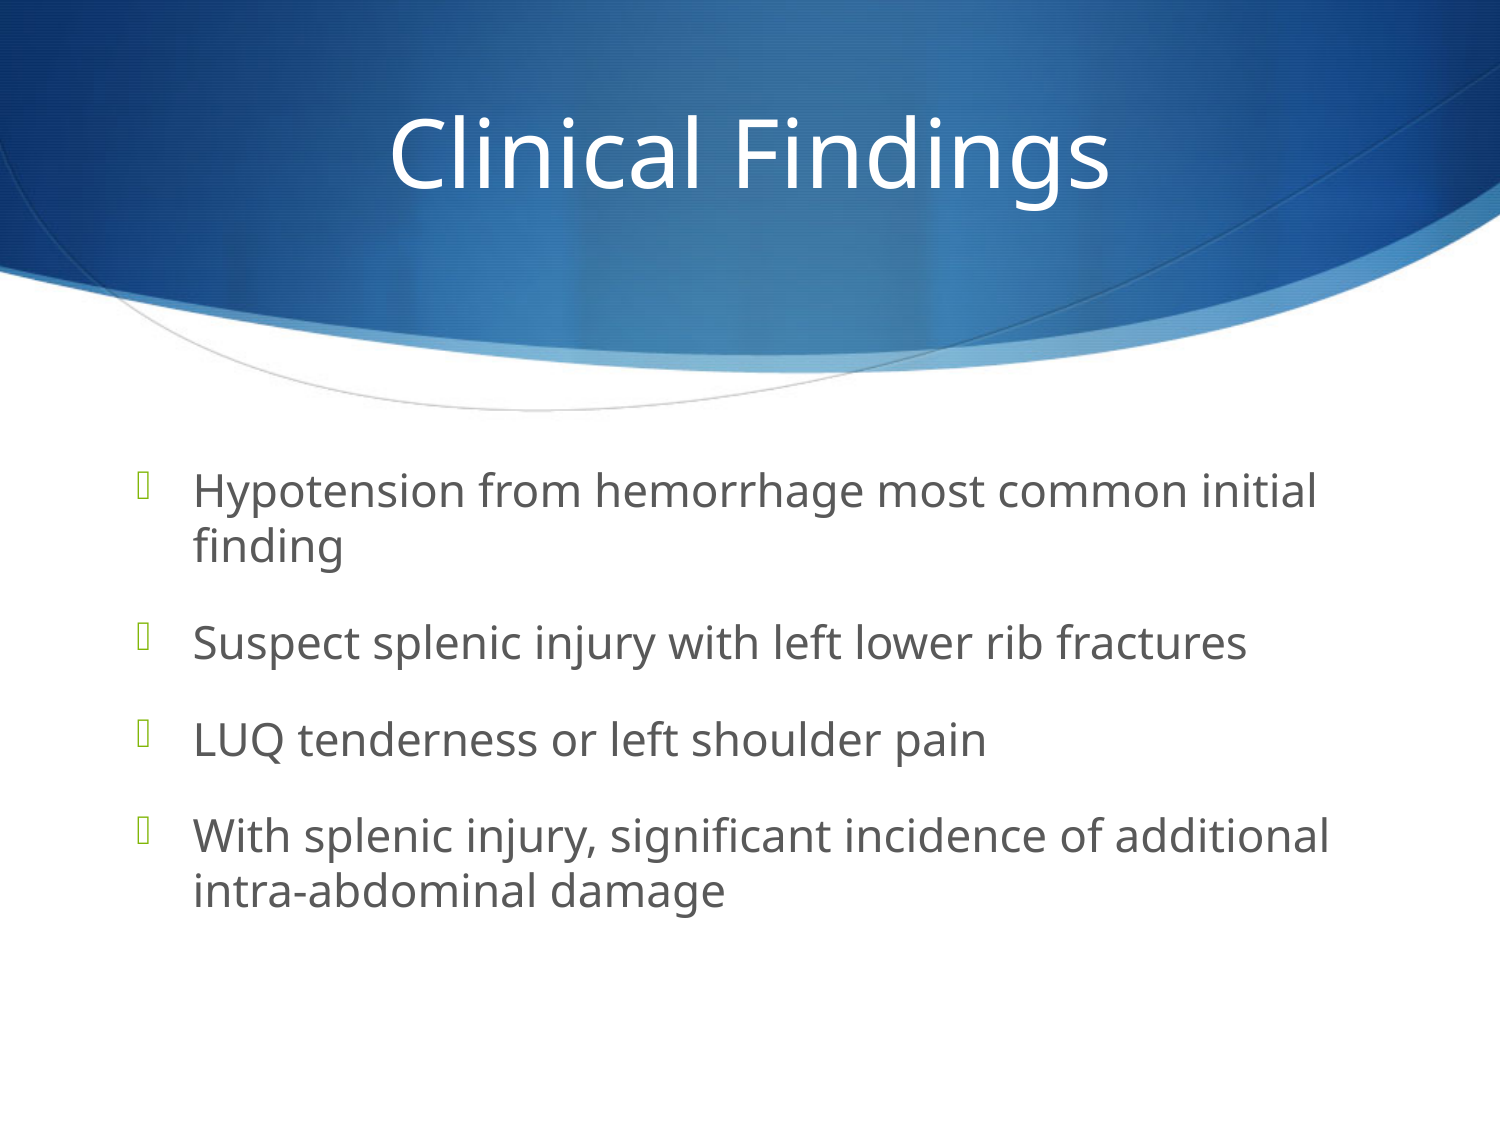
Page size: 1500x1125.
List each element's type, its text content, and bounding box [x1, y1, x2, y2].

list Hypotension from hemorrhage most common initial finding Suspect splenic injury with left lower rib fractures LUQ tenderness or left shoulder pain With splenic injury, significant incidence of additional intra-abdominal damage [121, 454, 1379, 991]
title Clinical Findings [75, 56, 1425, 245]
picture [0, 0, 1500, 1125]
